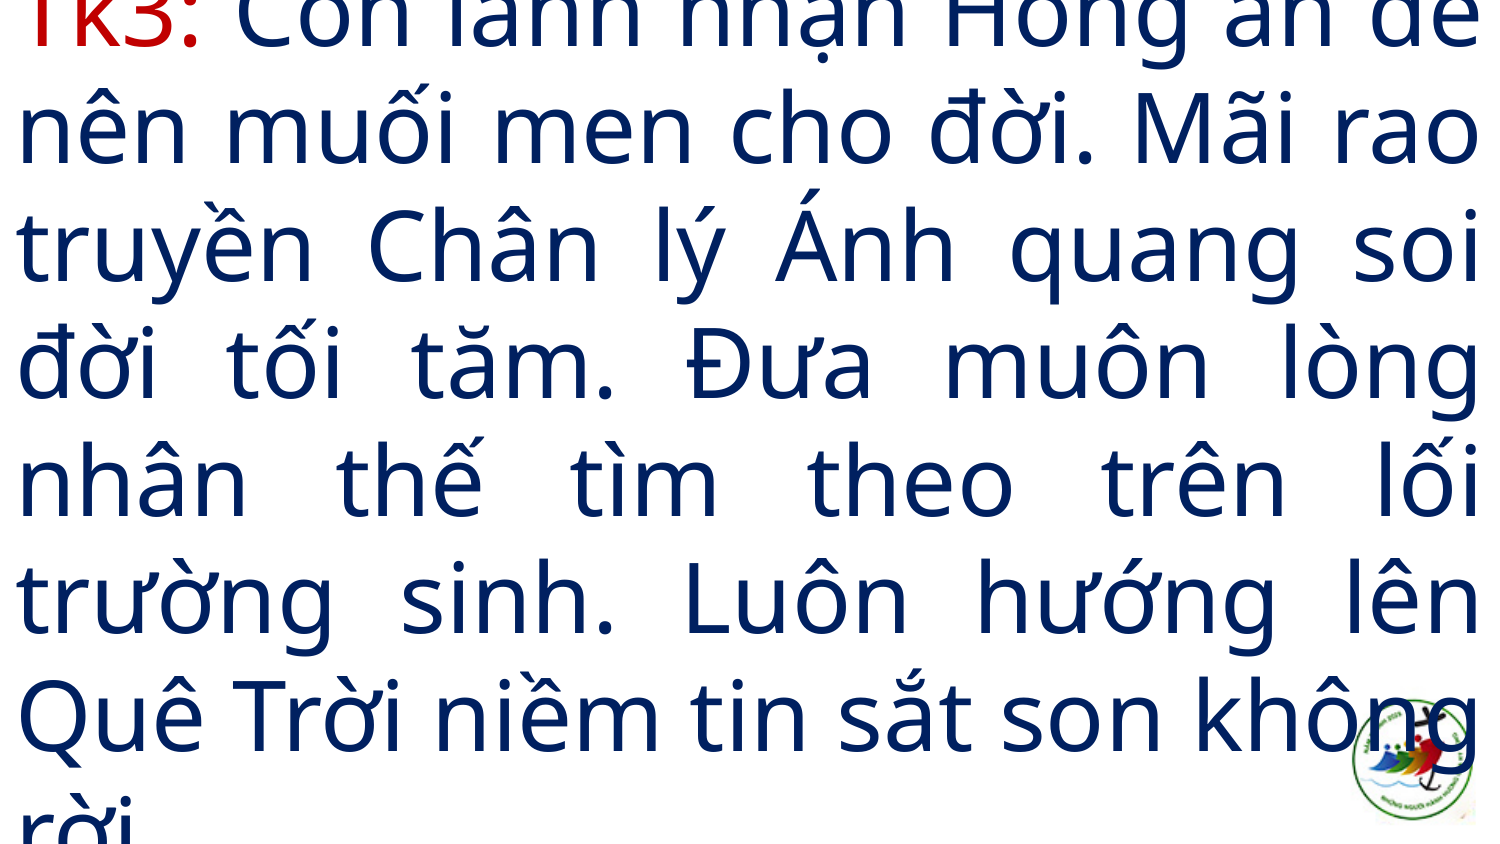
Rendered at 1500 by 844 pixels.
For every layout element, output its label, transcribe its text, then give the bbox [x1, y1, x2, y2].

title Tk3: Con lãnh nhận Hồng ân để nên muối men cho đời. Mãi rao truyền Chân lý Ánh quang soi đời tối tăm. Đưa muôn lòng nhân thế tìm theo trên lối trường sinh. Luôn hướng lên Quê Trời niềm tin sắt son không rời. [0, 0, 1500, 844]
